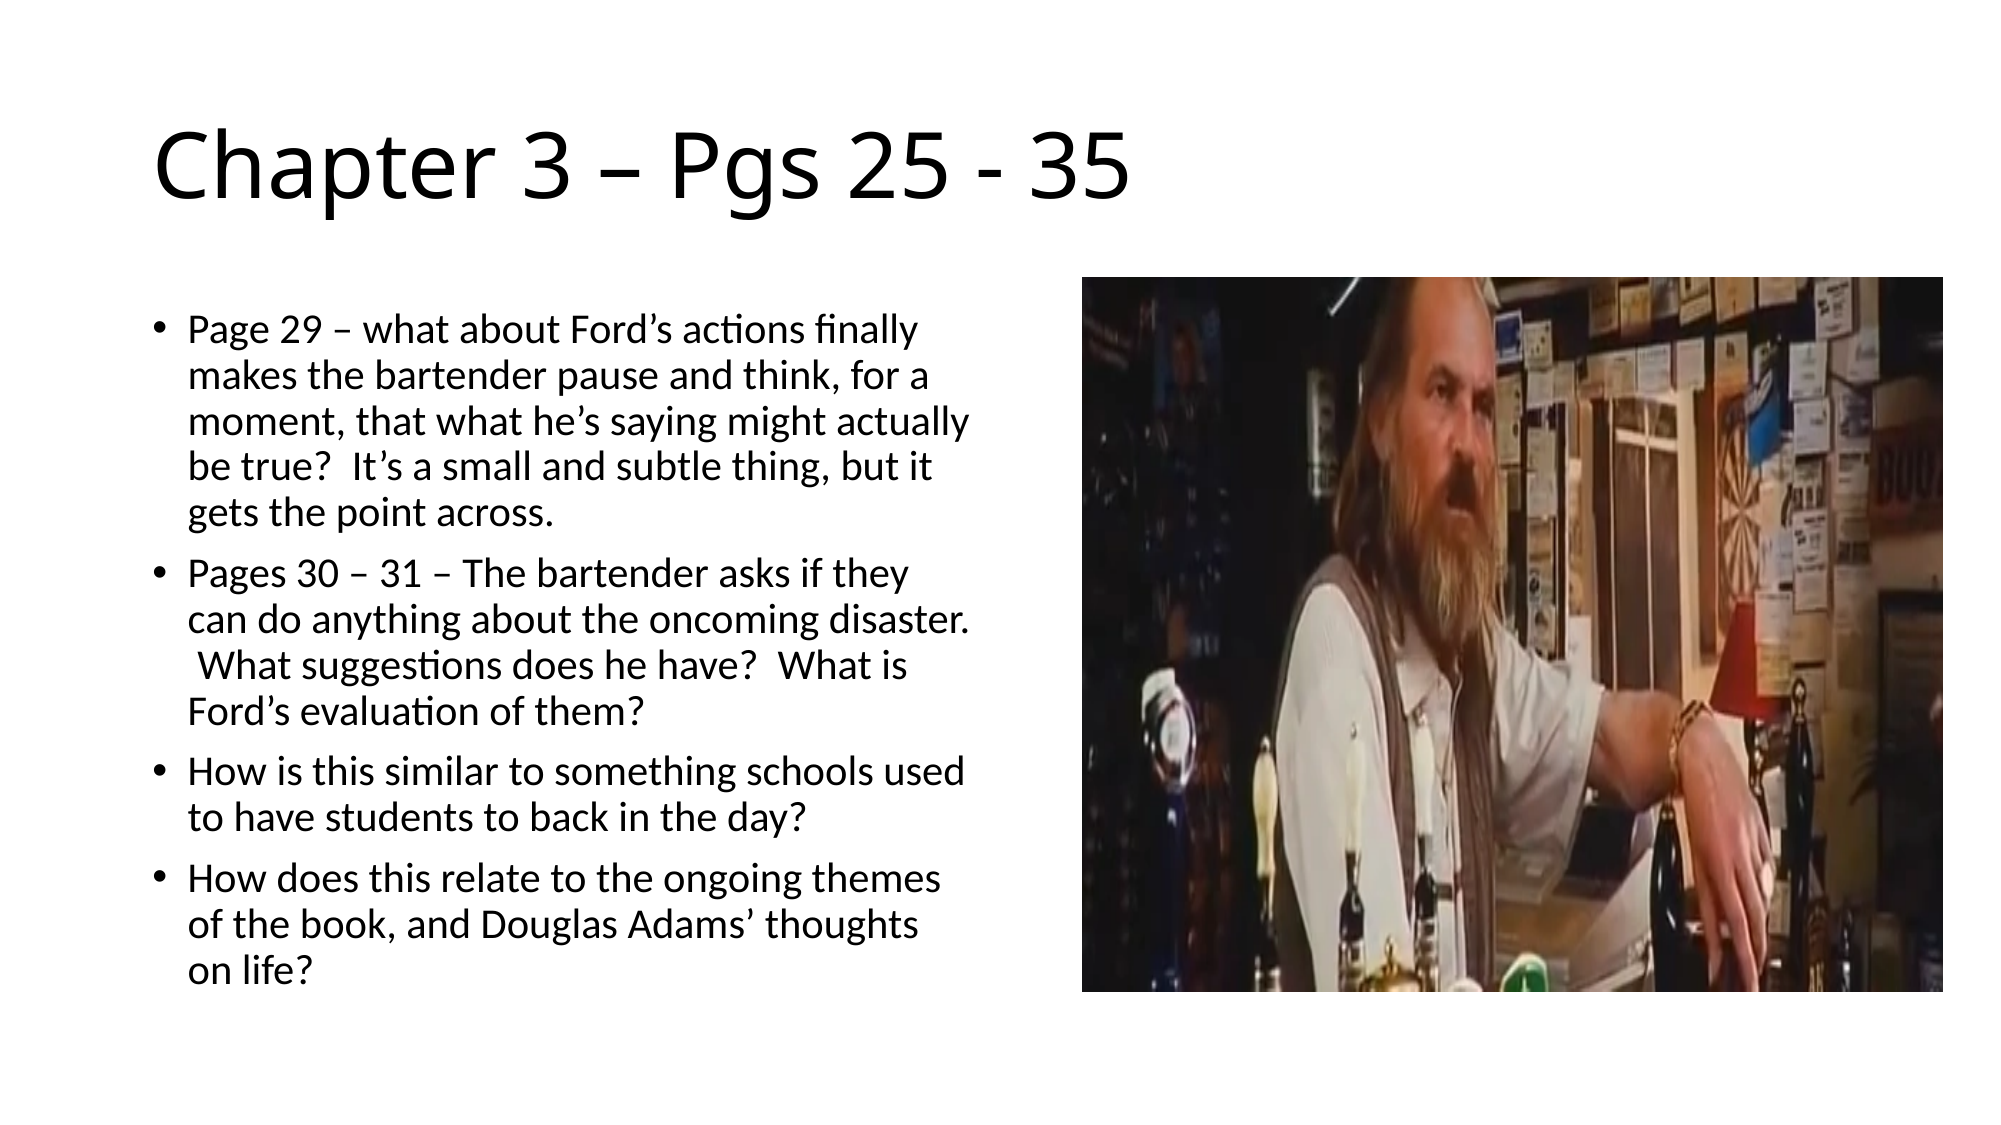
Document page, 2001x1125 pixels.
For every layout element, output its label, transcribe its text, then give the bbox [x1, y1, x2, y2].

list Page 29 – what about Ford’s actions finally makes the bartender pause and think, for a moment, that what he’s saying might actually be true? It’s a small and subtle thing, but it gets the point across. Pages 30 – 31 – The bartender asks if they can do anything about the oncoming disaster. What suggestions does he have? What is Ford’s evaluation of them? How is this similar to something schools used to have students to back in the day? How does this relate to the ongoing themes of the book, and Douglas Adams’ thoughts on life? [137, 299, 988, 1014]
picture [1082, 277, 1943, 992]
title Chapter 3 – Pgs 25 - 35 [137, 59, 1863, 278]
